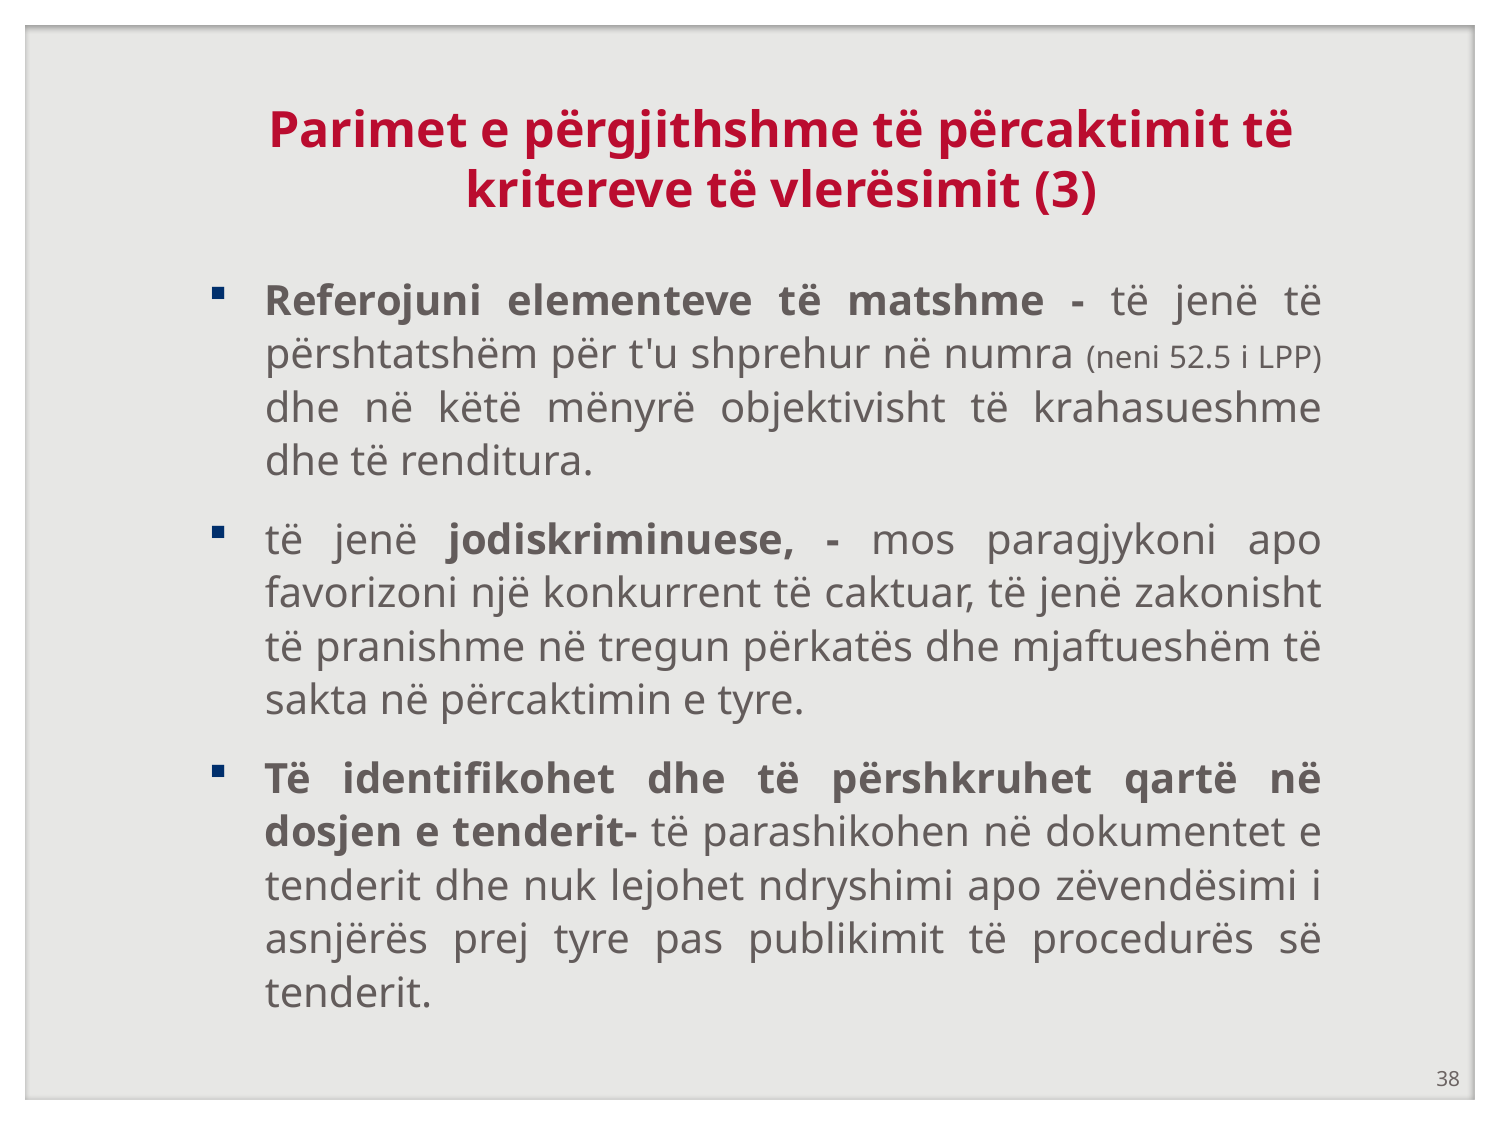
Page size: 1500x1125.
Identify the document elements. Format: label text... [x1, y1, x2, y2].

slide_number 38 [1125, 1059, 1475, 1100]
title Parimet e përgjithshme të përcaktimit të kritereve të vlerësimit (3) [200, 88, 1363, 225]
list Referojuni elementeve të matshme - të jenë të përshtatshëm për t'u shprehur në numra (neni 52.5 i LPP) dhe në këtë mënyrë objektivisht të krahasueshme dhe të renditura. të jenë jodiskriminuese, - mos paragjykoni apo favorizoni një konkurrent të caktuar, të jenë zakonisht të pranishme në tregun përkatës dhe mjaftueshëm të sakta në përcaktimin e tyre. Të identifikohet dhe të përshkruhet qartë në dosjen e tenderit- të parashikohen në dokumentet e tenderit dhe nuk lejohet ndryshimi apo zëvendësimi i asnjërës prej tyre pas publikimit të procedurës së tenderit. [174, 262, 1338, 1013]
